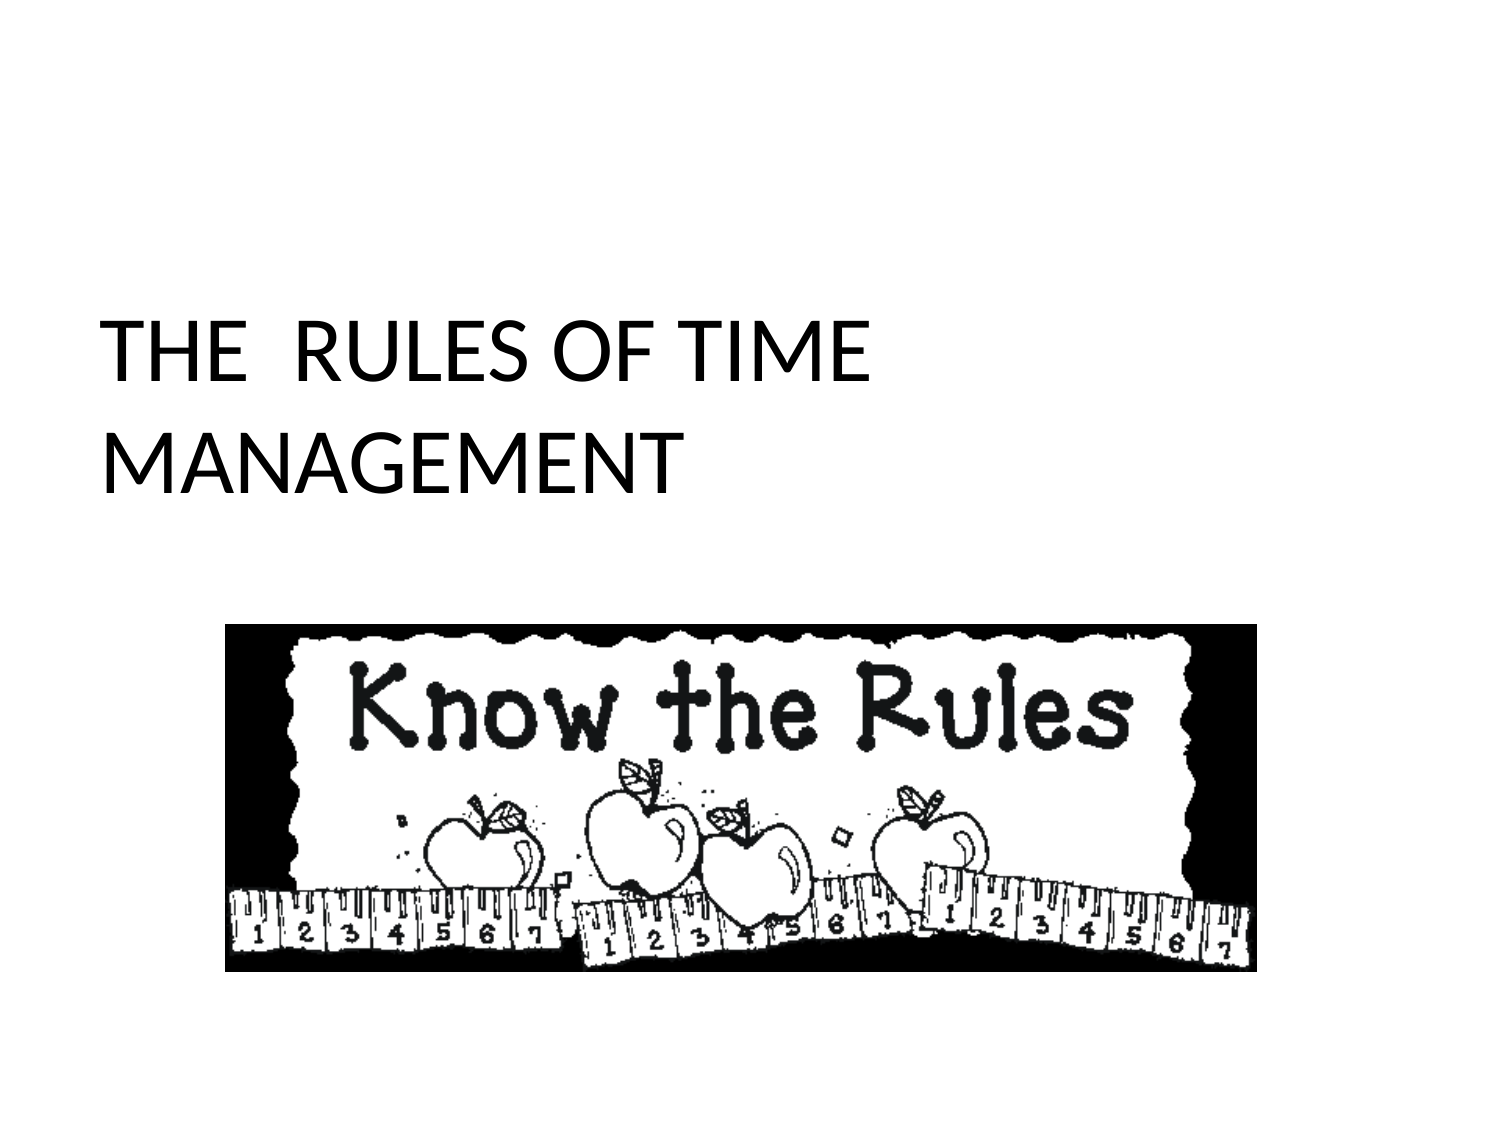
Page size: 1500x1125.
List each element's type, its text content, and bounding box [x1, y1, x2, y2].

picture [224, 624, 1257, 973]
title THE RULES OF TIME MANAGEMENT [99, 212, 1388, 513]
